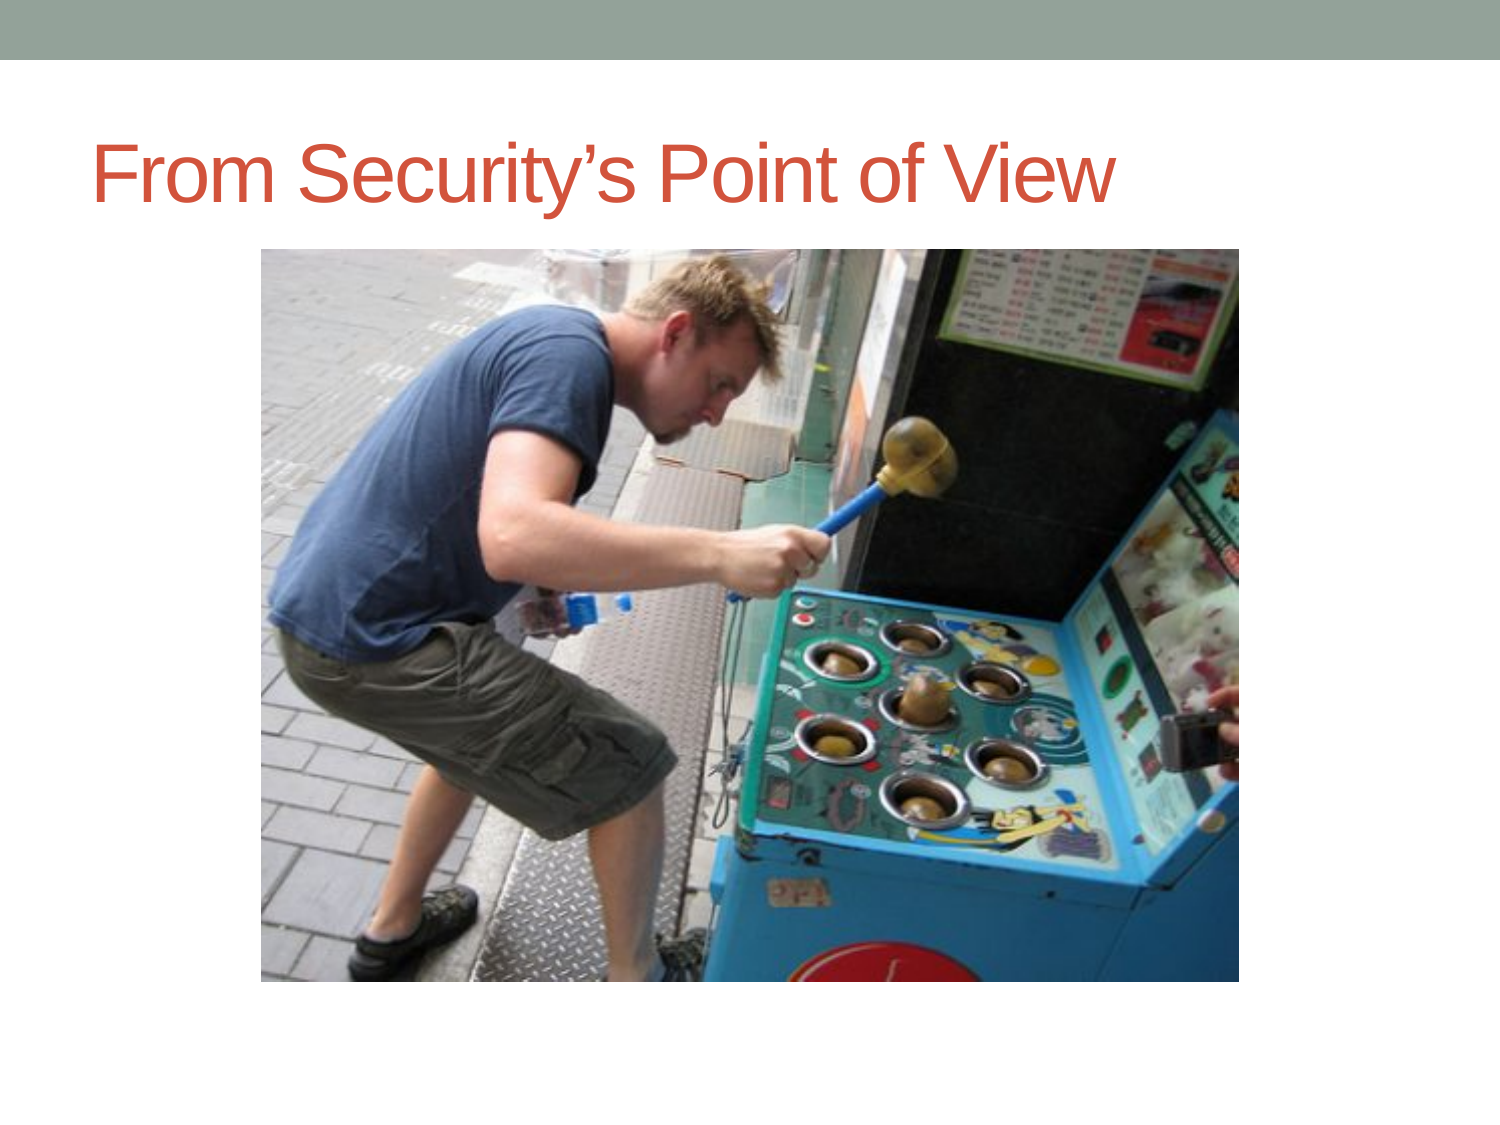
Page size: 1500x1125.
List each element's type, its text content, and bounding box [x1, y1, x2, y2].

picture [261, 249, 1239, 982]
title From Security’s Point of View [75, 87, 1425, 250]
